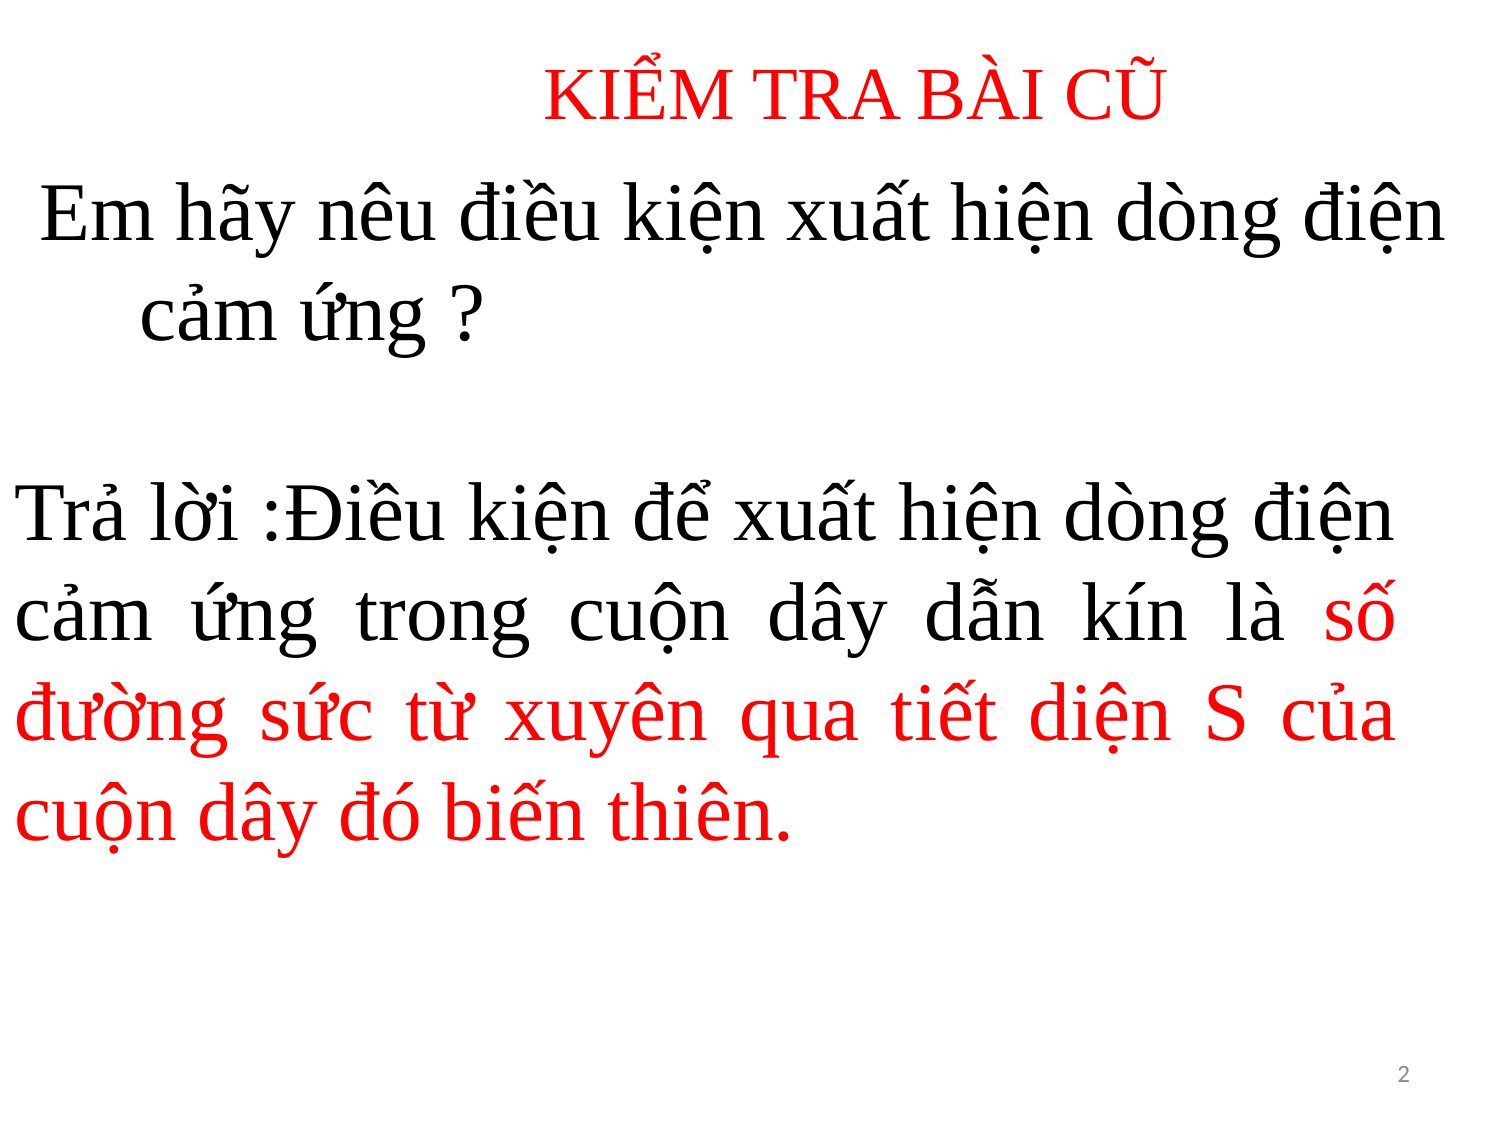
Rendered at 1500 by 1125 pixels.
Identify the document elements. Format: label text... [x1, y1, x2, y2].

text_box KIỂM TRA BÀI CŨ [428, 37, 1284, 143]
text_box Em hãy nêu điều kiện xuất hiện dòng điện cảm ứng ? [24, 149, 1500, 365]
slide_number 2 [1074, 1042, 1425, 1103]
text_box Trả lời :Điều kiện để xuất hiện dòng điện cảm ứng trong cuộn dây dẫn kín là số đường sức từ xuyên qua tiết diện S của cuộn dây đó biến thiên. [0, 449, 1413, 865]
